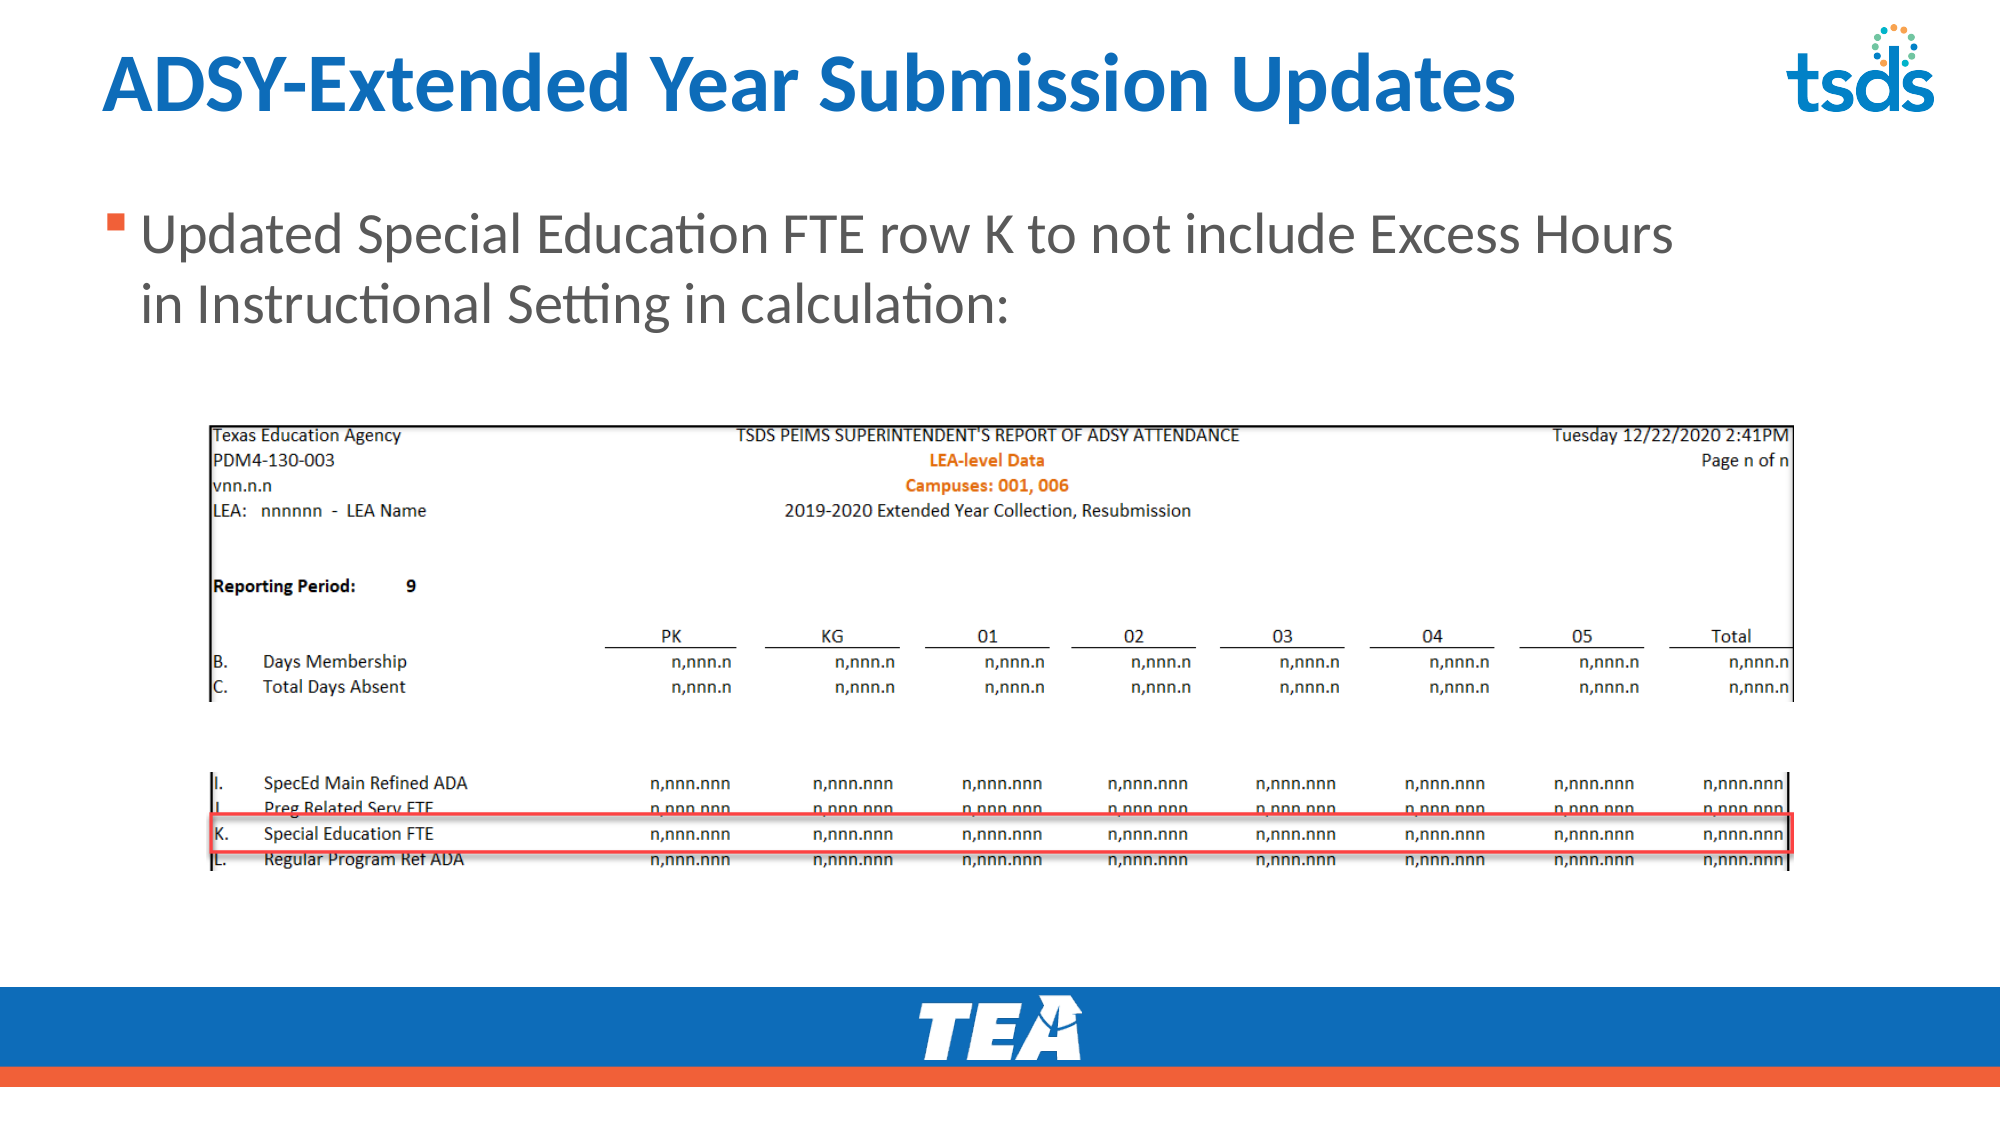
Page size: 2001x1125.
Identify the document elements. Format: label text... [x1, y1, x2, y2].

picture [206, 772, 1794, 871]
title ADSY-Extended Year Submission Updates - 6 [87, 23, 1913, 147]
picture [918, 994, 1082, 1060]
picture [1913, 24, 1934, 112]
picture [206, 423, 1794, 702]
text_box Updated Special Education FTE row K to not include Excess Hours in Instructional Setting in calculation: [87, 187, 1692, 902]
